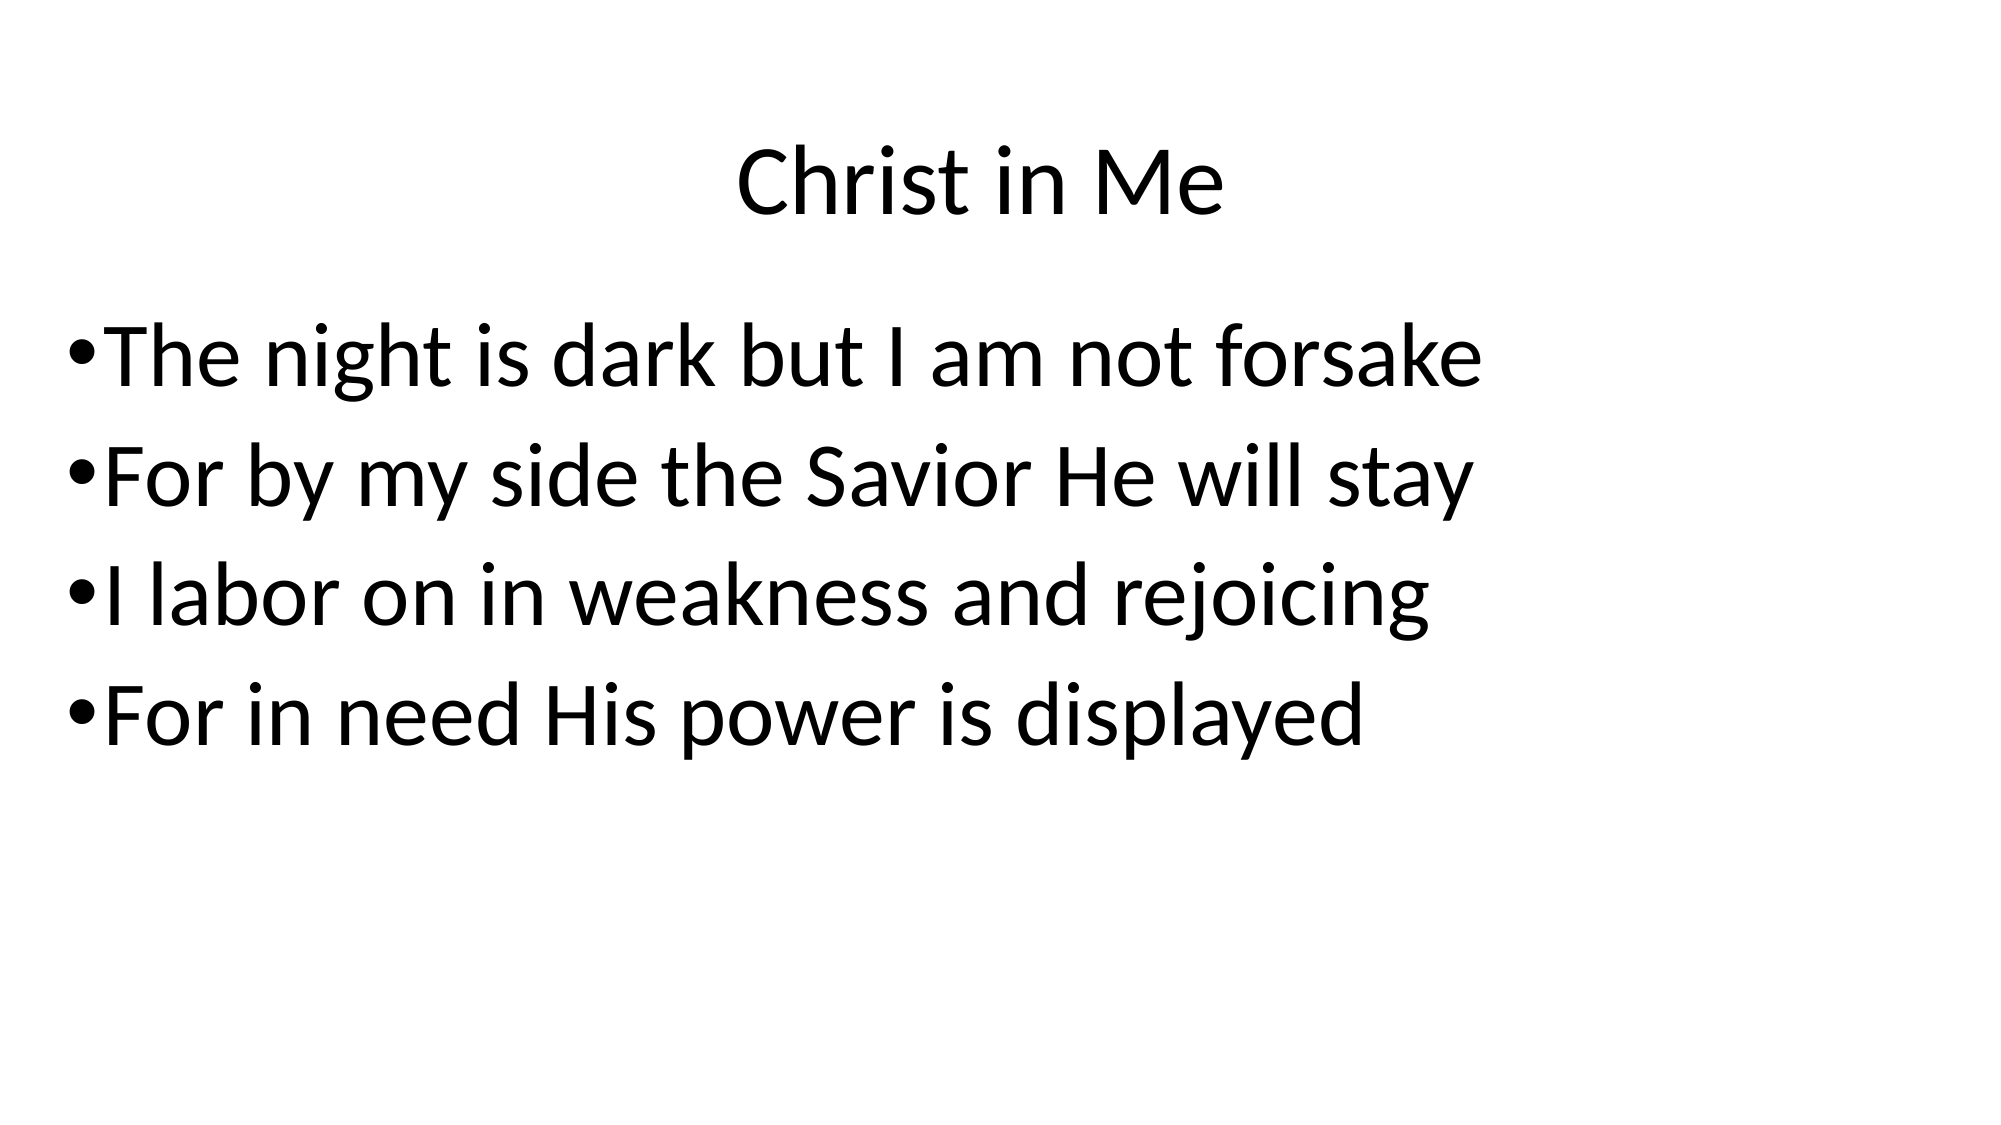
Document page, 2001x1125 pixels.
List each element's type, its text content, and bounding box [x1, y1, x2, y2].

title Christ in Me [51, 59, 1912, 299]
list The night is dark but I am not forsake For by my side the Savior He will stay I labor on in weakness and rejoicing For in need His power is displayed [51, 299, 1912, 1103]
